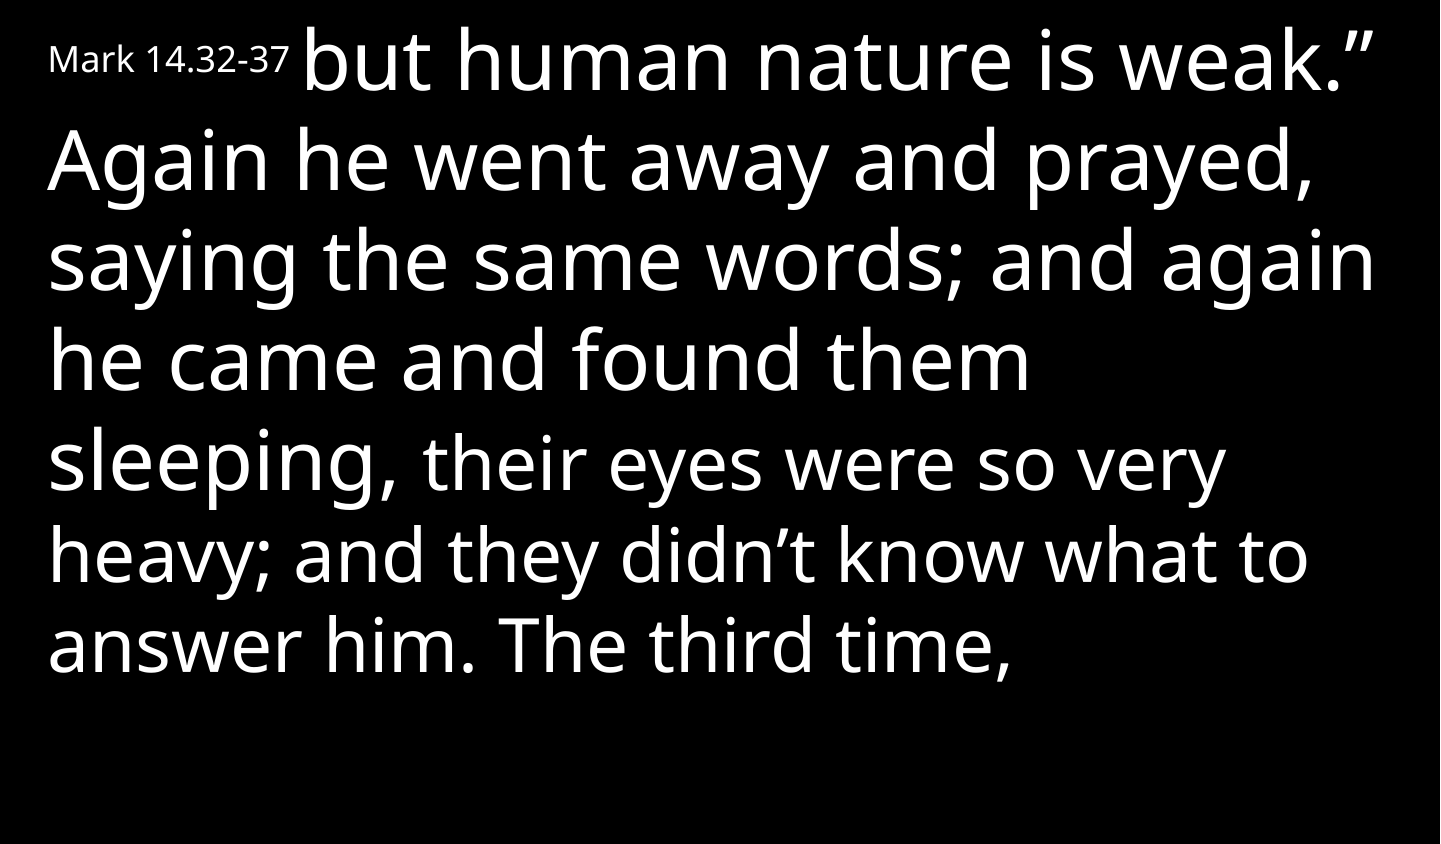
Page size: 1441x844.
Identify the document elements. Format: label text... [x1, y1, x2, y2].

subtitle Mark 14.32-37 but human nature is weak.” Again he went away and prayed, saying the same words; and again he came and found them sleeping, their eyes were so very heavy; and they didn’t know what to answer him. The third time, [32, 0, 1408, 844]
